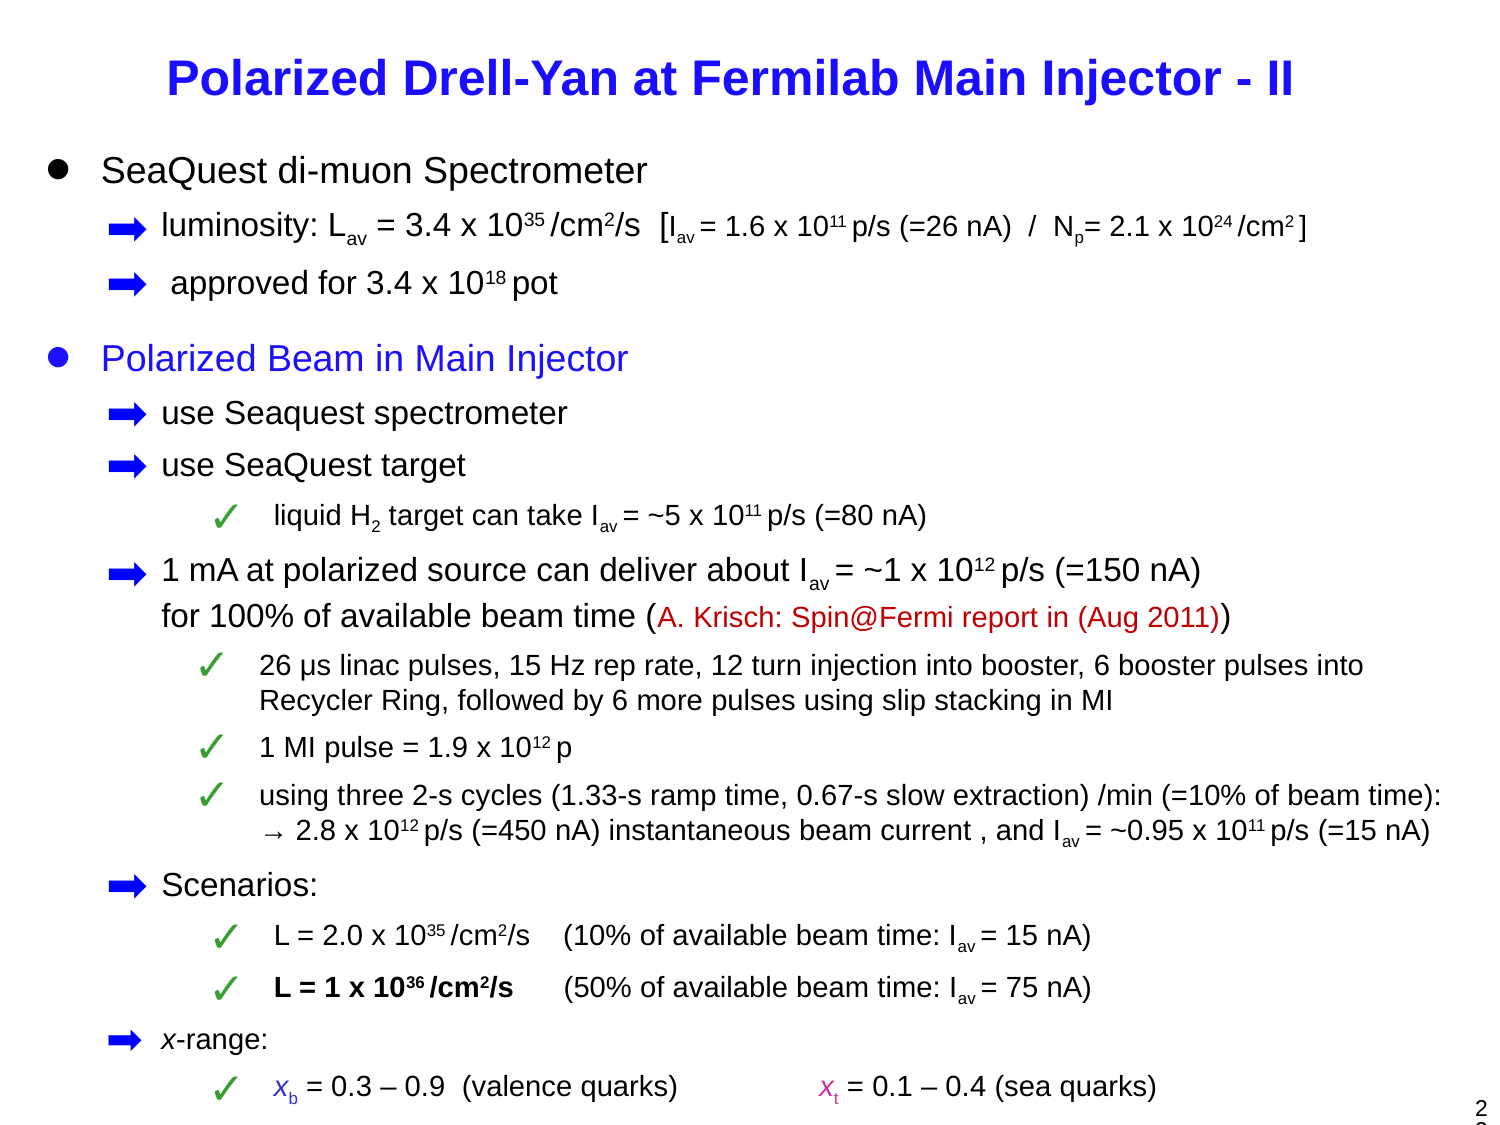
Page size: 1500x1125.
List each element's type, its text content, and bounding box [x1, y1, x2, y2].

slide_number 23 [1459, 1085, 1500, 1125]
list SeaQuest di-muon Spectrometer luminosity: Lav = 3.4 x 1035 /cm2/s [Iav = 1.6 x 1011 p/s (=26 nA) / Np= 2.1 x 1024 /cm2 ] approved for 3.4 x 1018 pot Polarized Beam in Main Injector use Seaquest spectrometer use SeaQuest target liquid H2 target can take Iav = ~5 x 1011 p/s (=80 nA) 1 mA at polarized source can deliver about Iav = ~1 x 1012 p/s (=150 nA) for 100% of available beam time (A. Krisch: Spin@Fermi report in (Aug 2011)) 26 μs linac pulses, 15 Hz rep rate, 12 turn injection into booster, 6 booster pulses into Recycler Ring, followed by 6 more pulses using slip stacking in MI 1 MI pulse = 1.9 x 1012 p using three 2-s cycles (1.33-s ramp time, 0.67-s slow extraction) /min (=10% of beam time): → 2.8 x 1012 p/s (=450 nA) instantaneous beam current , and Iav = ~0.95 x 1011 p/s (=15 nA) Scenarios: L = 2.0 x 1035 /cm2/s (10% of available beam time: Iav = 15 nA) L = 1 x 1036 /cm2/s (50% of available beam time: Iav = 75 nA) x-range: xb = 0.3 – 0.9 (valence quarks) xt = 0.1 – 0.4 (sea quarks) [36, 136, 1476, 1088]
text_box Polarized Drell-Yan at Fermilab Main Injector - II [75, 37, 1388, 115]
